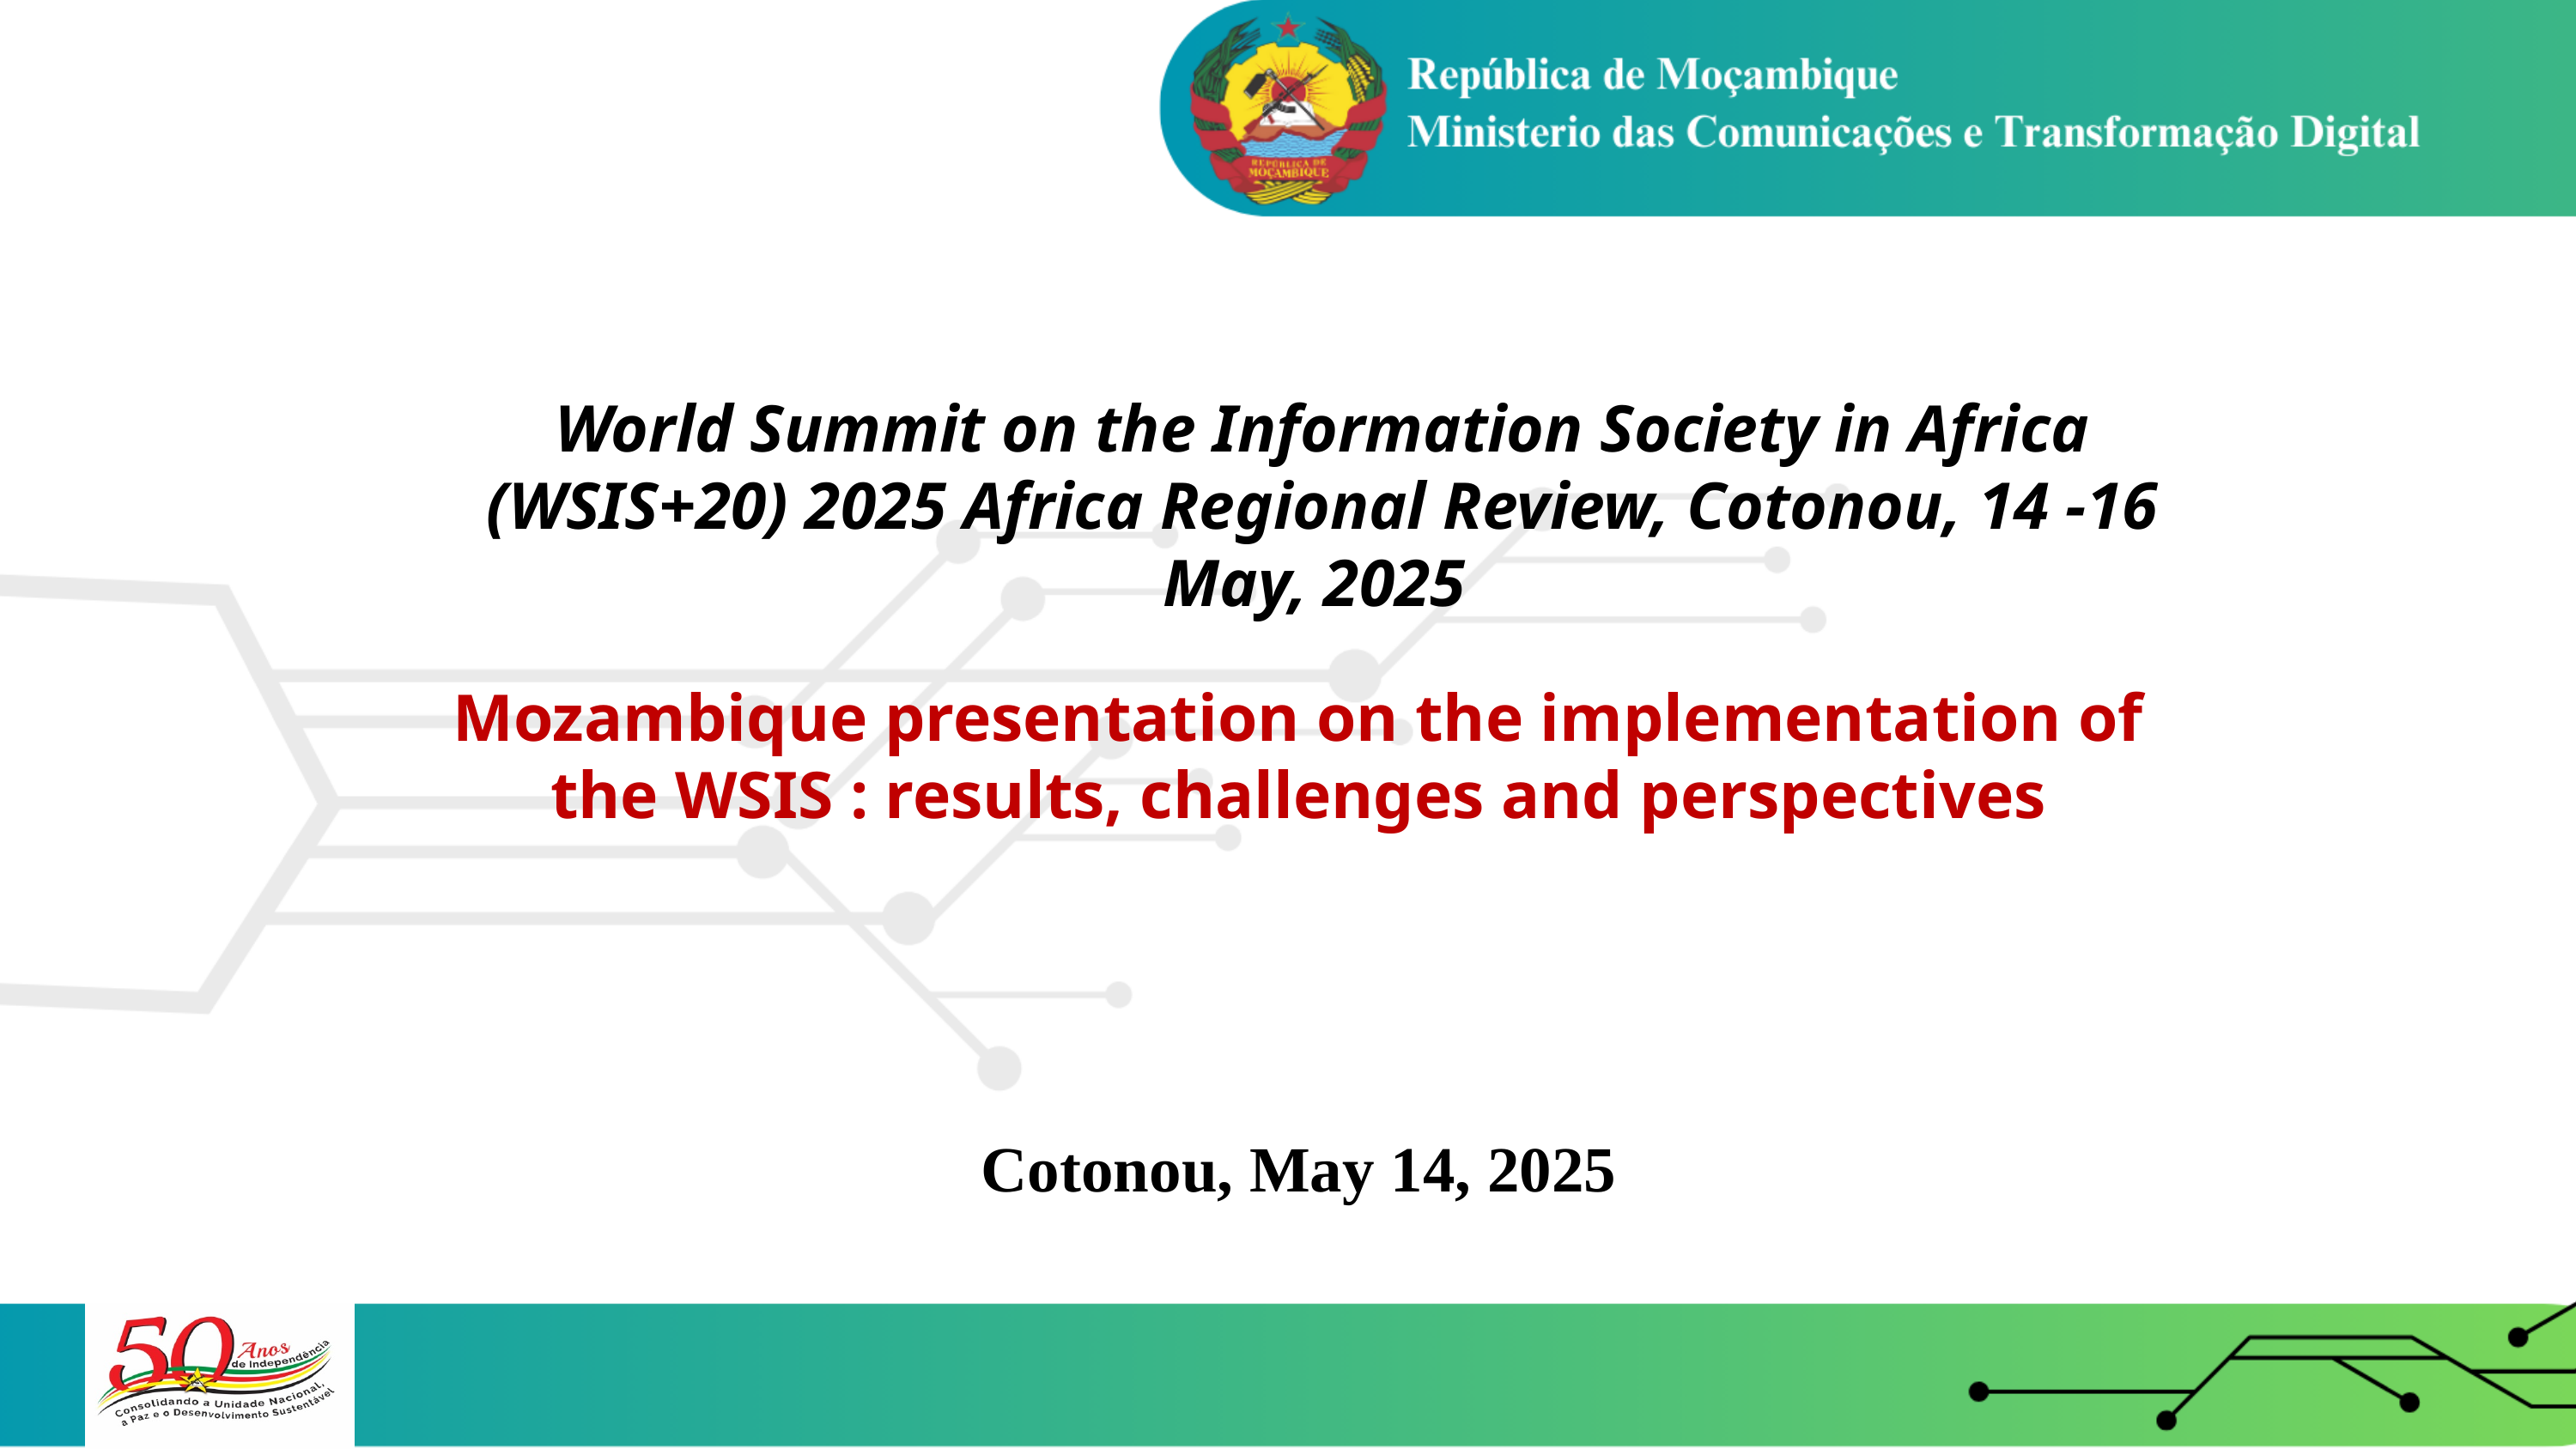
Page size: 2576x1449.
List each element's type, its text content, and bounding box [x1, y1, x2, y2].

text_box World Summit on the Information Society in Africa (WSIS+20) 2025 Africa Regional Review, Cotonou, 14 -16 May, 2025 [429, 380, 2217, 626]
picture [0, 0, 2576, 1449]
text_box Cotonou, May 14, 2025 [580, 1121, 2018, 1211]
text_box Mozambique presentation on the implementation of the WSIS : results, challenges and perspectives [404, 670, 2193, 838]
